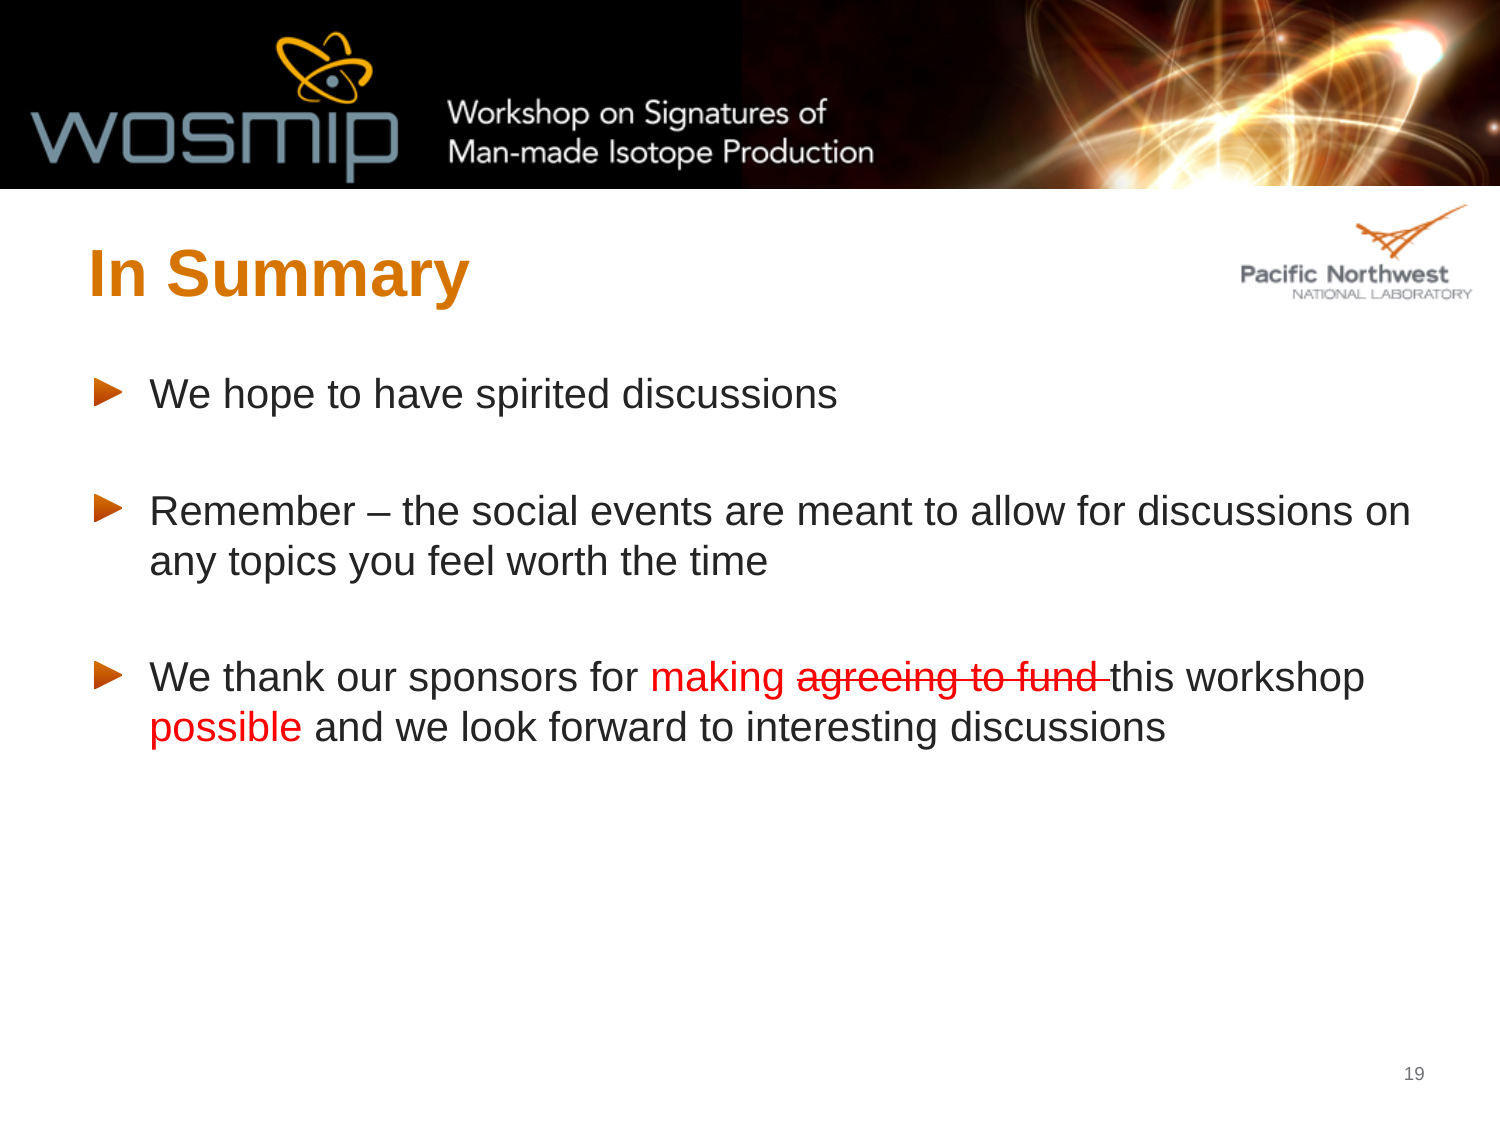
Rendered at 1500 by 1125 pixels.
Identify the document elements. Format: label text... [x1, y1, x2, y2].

picture [93, 660, 123, 690]
title In Summary [88, 229, 1177, 311]
list We hope to have spirited discussions Remember – the social events are meant to allow for discussions on any topics you feel worth the time We thank our sponsors for making agreeing to fund this workshop possible and we look forward to interesting discussions [93, 366, 1444, 1080]
picture [93, 377, 123, 407]
slide_number 19 [1074, 1042, 1425, 1103]
picture [93, 493, 123, 523]
picture [0, 0, 1500, 307]
